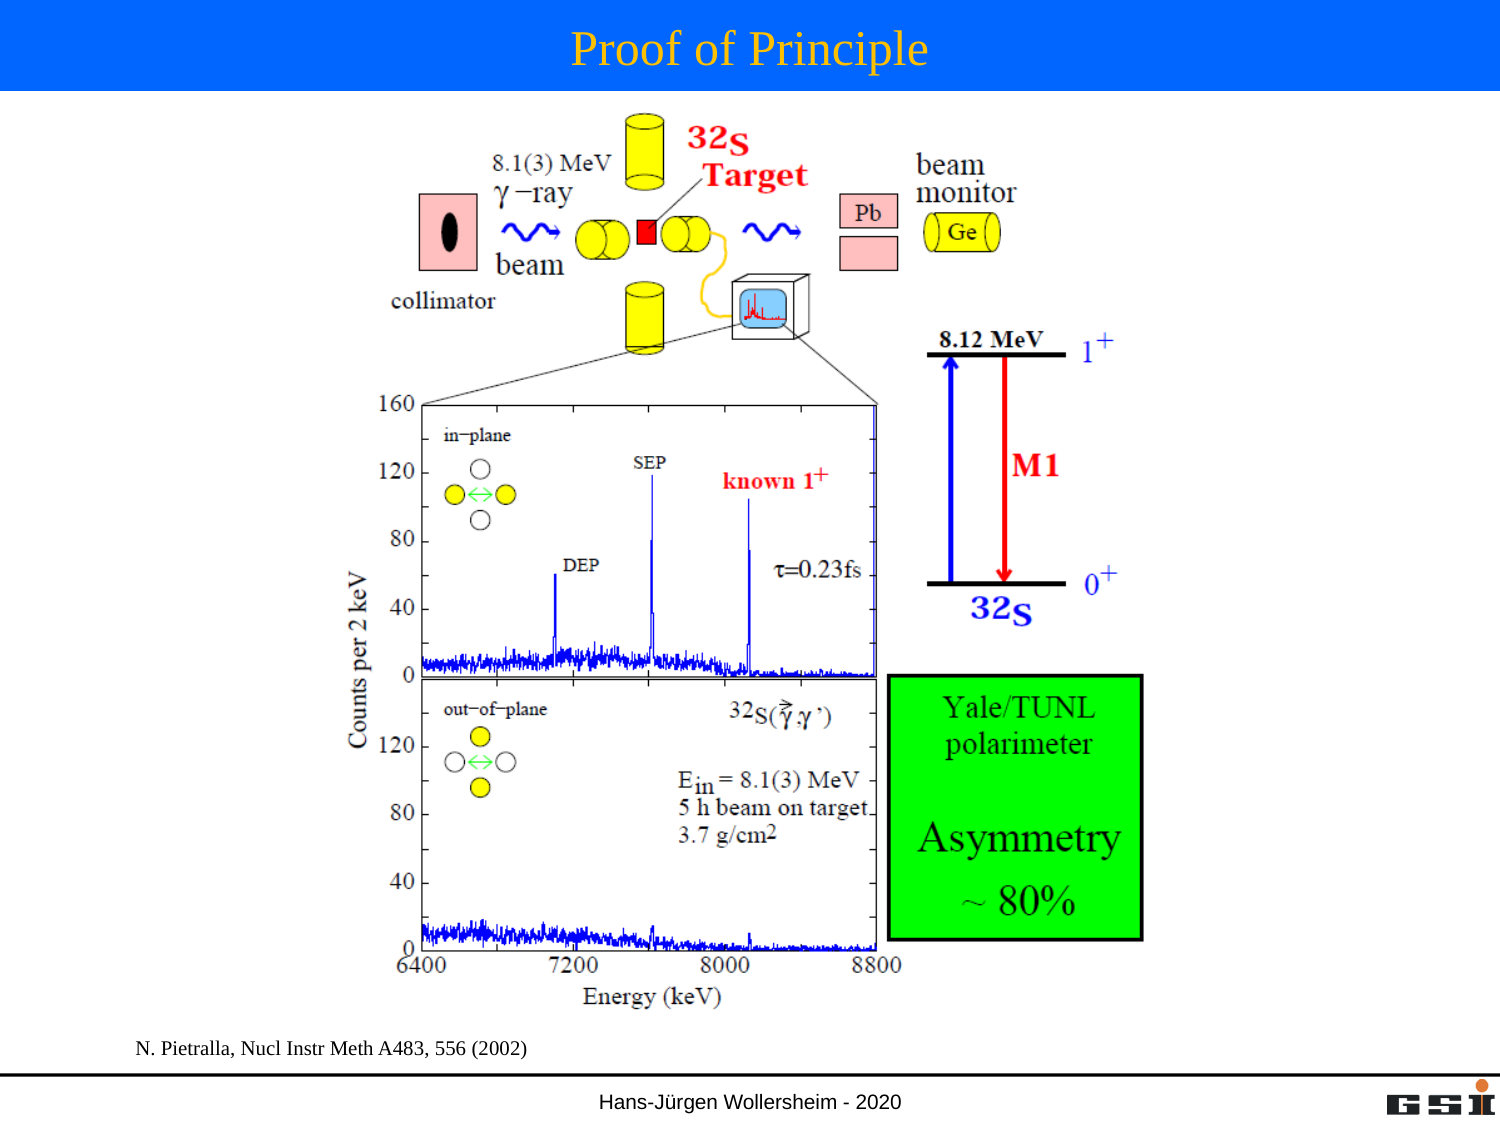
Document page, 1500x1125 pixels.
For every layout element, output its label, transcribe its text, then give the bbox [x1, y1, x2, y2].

picture [1387, 1079, 1495, 1115]
picture [330, 105, 1170, 1033]
text_box N. Pietralla, Nucl Instr Meth A483, 556 (2002) [120, 1027, 543, 1068]
title Proof of Principle [0, 0, 1500, 91]
